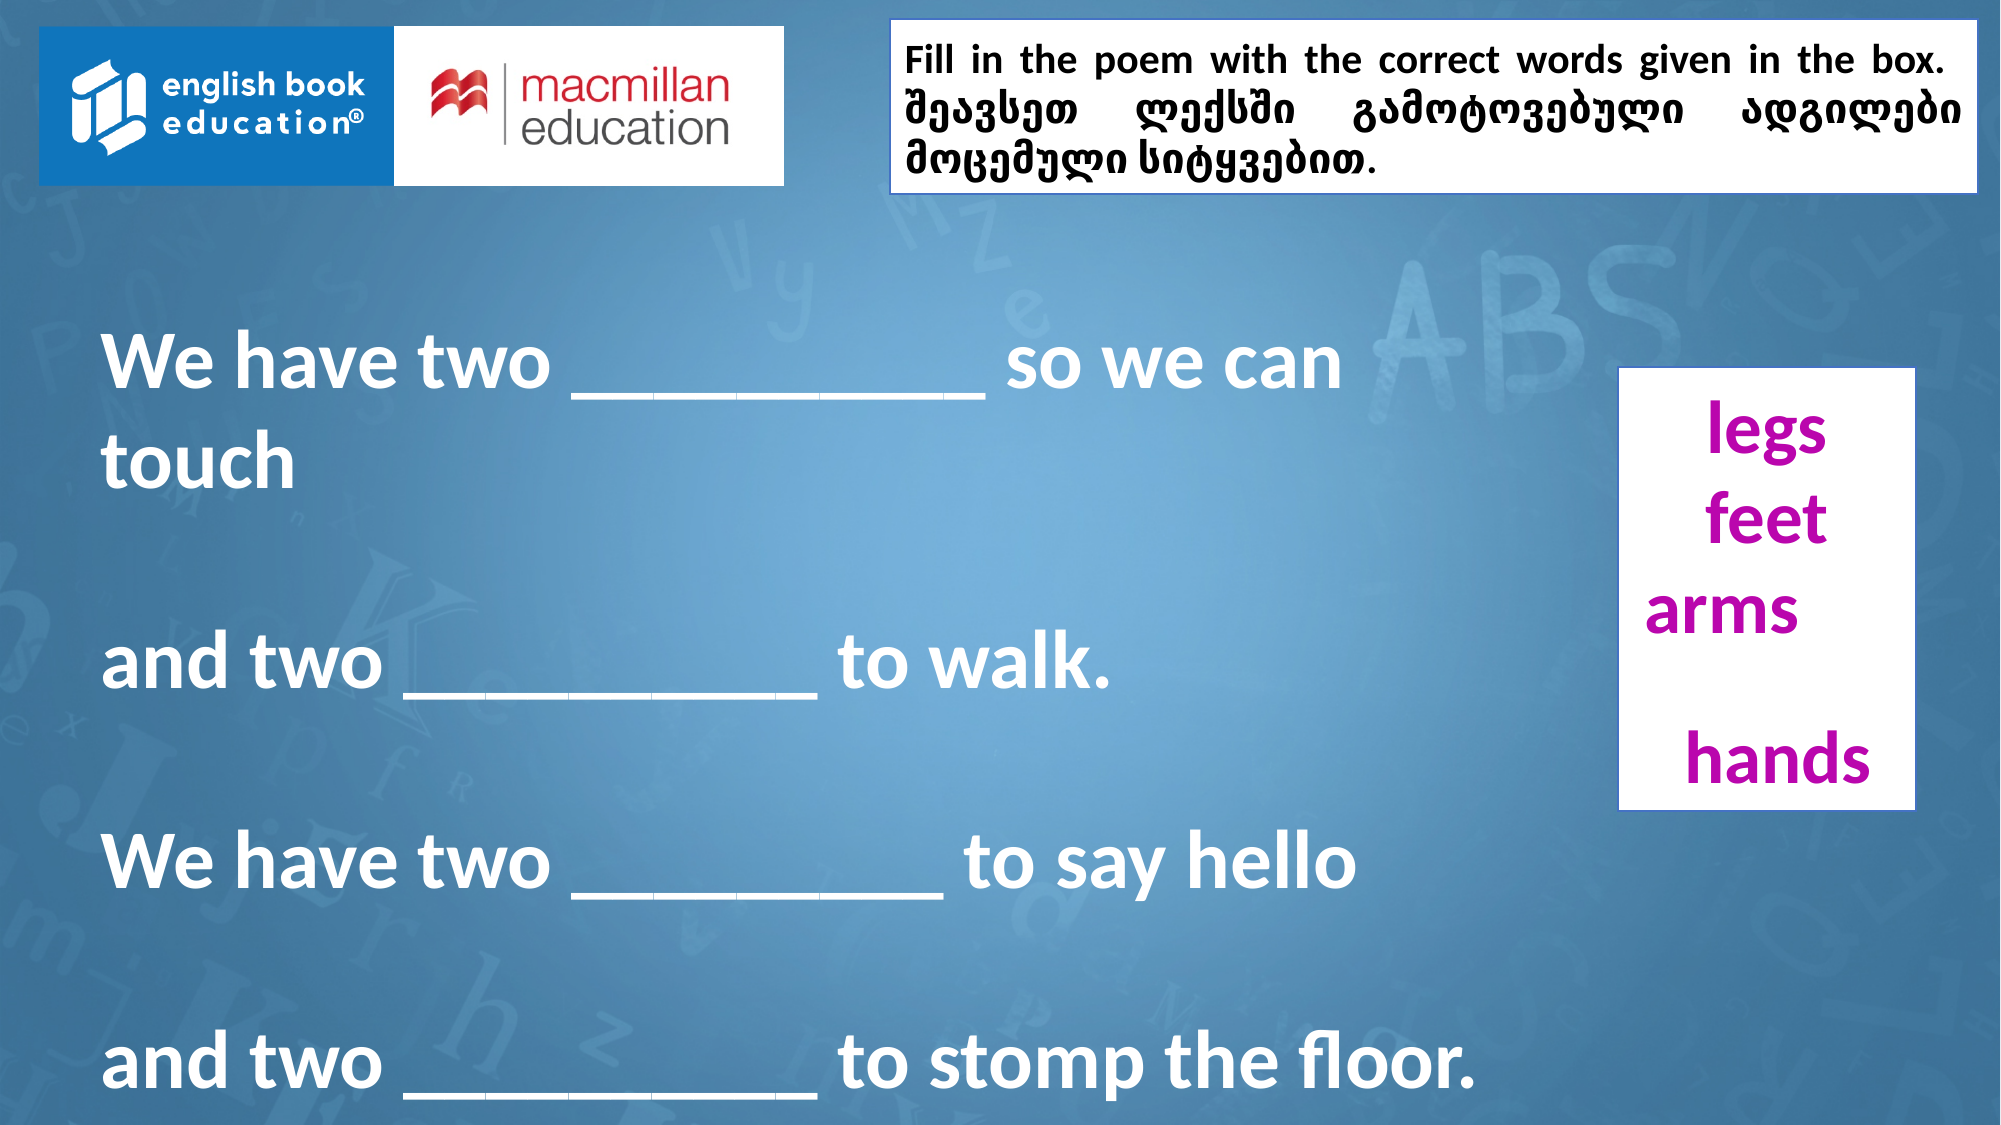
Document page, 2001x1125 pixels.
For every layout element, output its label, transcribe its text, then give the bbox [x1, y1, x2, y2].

text_box legs feet arms hands [1617, 366, 1917, 812]
picture [0, 0, 2001, 1125]
text_box Fill in the poem with the correct words given in the box. შეავსეთ ლექსში გამოტოვებული ადგილები მოცემული სიტყვებით. [889, 18, 1979, 195]
text_box We have two __________ so we can touch and two __________ to walk. We have two _________ to say hello and two __________ to stomp the floor. [85, 298, 1571, 1113]
